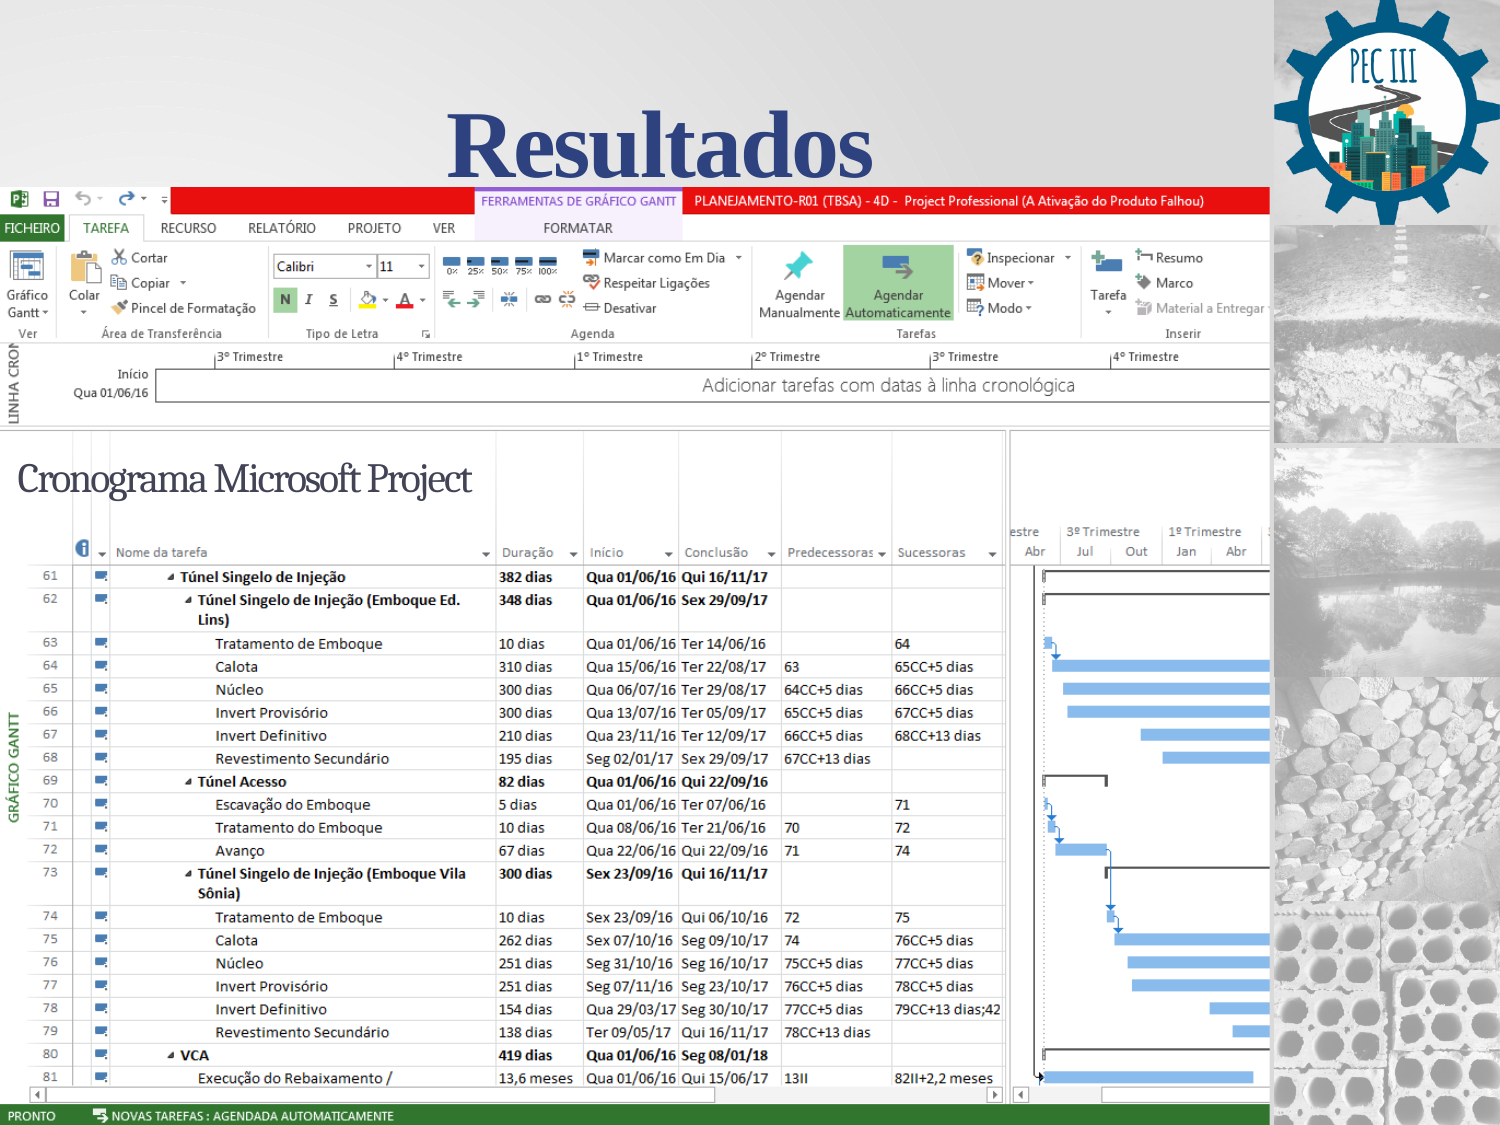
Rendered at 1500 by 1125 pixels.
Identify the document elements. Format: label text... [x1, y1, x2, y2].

picture [1396, 0, 1500, 104]
picture [0, 186, 1271, 1125]
title Resultados [75, 45, 1247, 180]
picture [1309, 33, 1465, 190]
picture [1273, 0, 1500, 1125]
